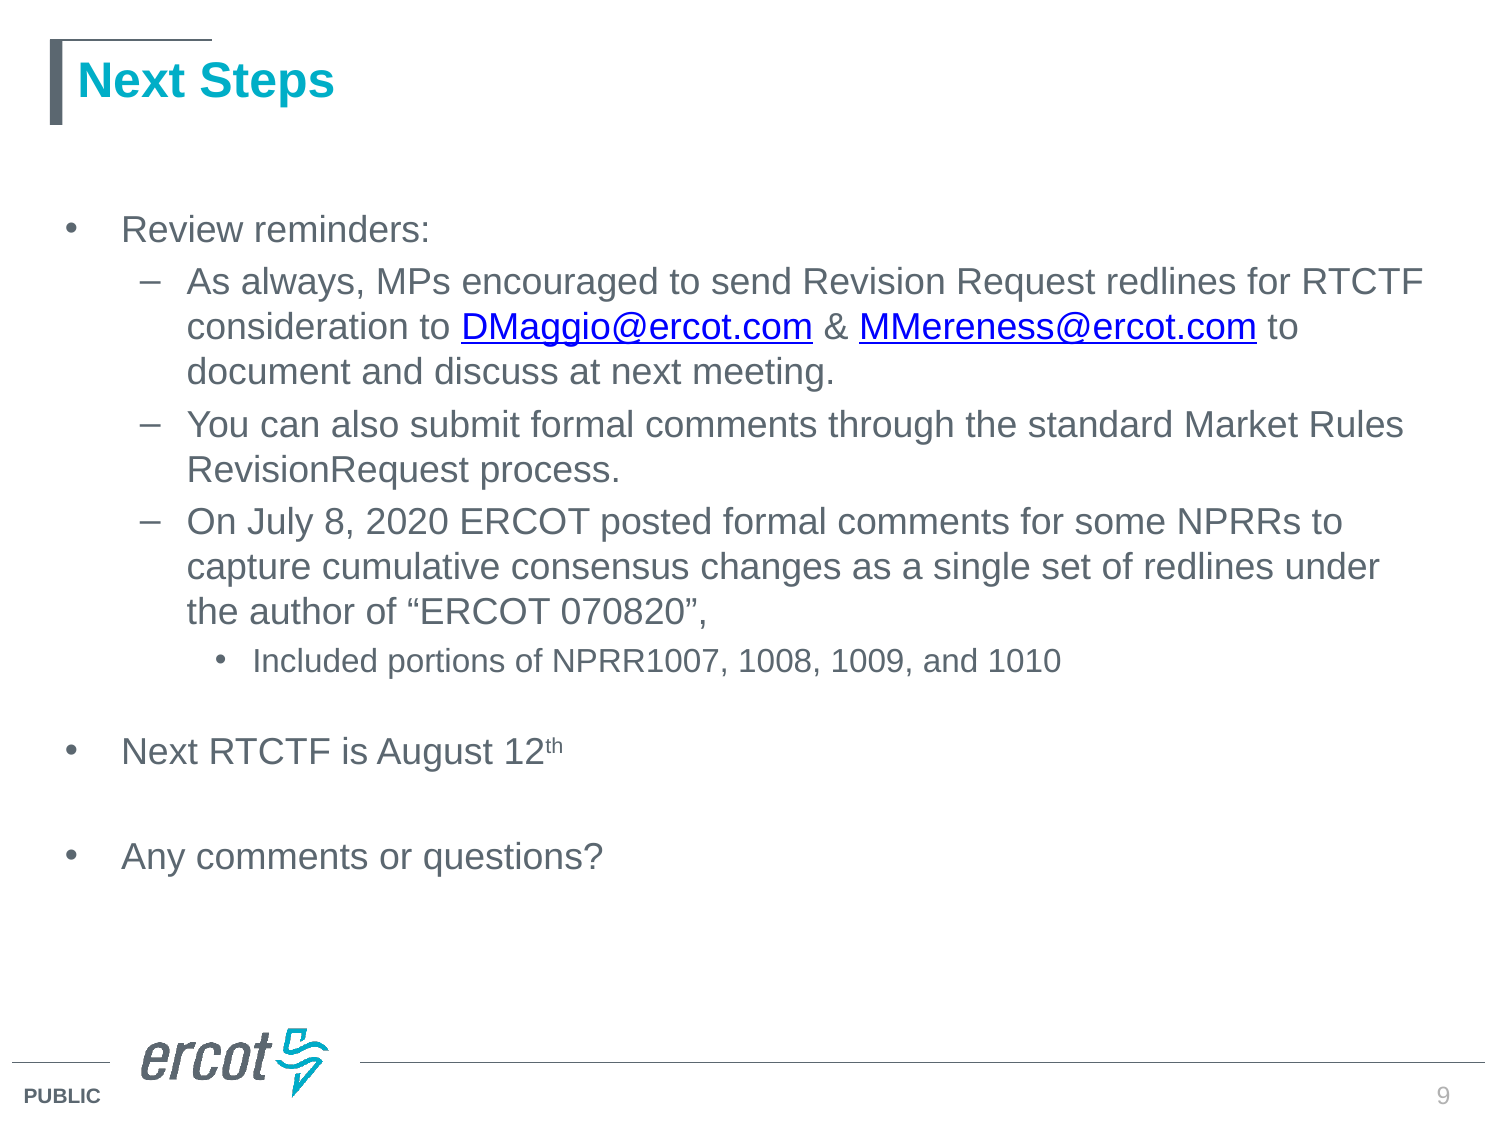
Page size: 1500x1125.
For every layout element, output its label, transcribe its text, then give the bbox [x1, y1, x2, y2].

slide_number 9 [1400, 1076, 1488, 1113]
title Next Steps [62, 39, 1450, 125]
list Review reminders: As always, MPs encouraged to send Revision Request redlines for RTCTF consideration to DMaggio@ercot.com & MMereness@ercot.com to document and discuss at next meeting. You can also submit formal comments through the standard Market Rules RevisionRequest process. On July 8, 2020 ERCOT posted formal comments for some NPRRs to capture cumulative consensus changes as a single set of redlines under the author of “ERCOT 070820”, Included portions of NPRR1007, 1008, 1009, and 1010 Next RTCTF is August 12th Any comments or questions? [50, 149, 1450, 950]
picture [137, 1024, 332, 1100]
